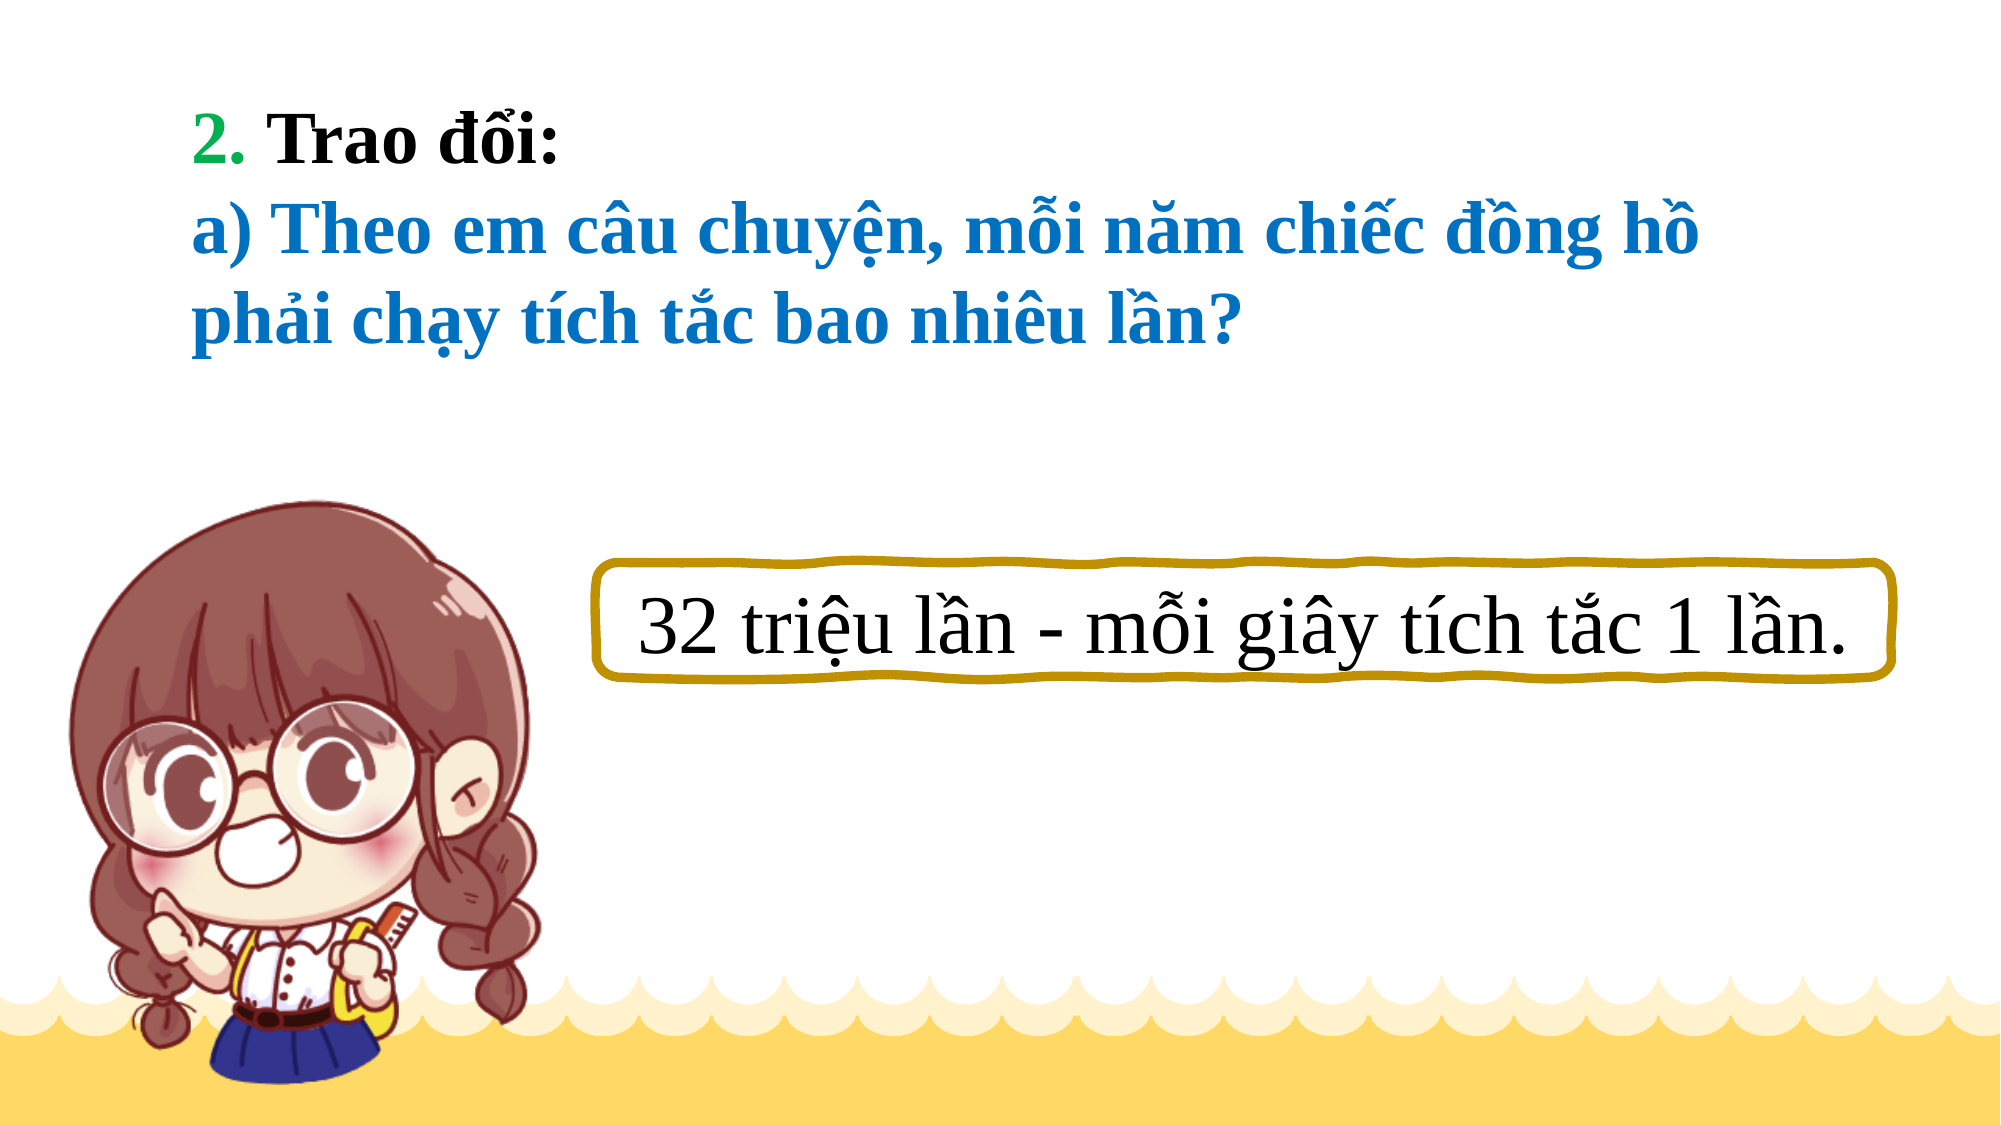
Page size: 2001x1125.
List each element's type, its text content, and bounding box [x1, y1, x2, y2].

text_box 2. Trao đổi: a) Theo em câu chuyện, mỗi năm chiếc đồng hồ phải chạy tích tắc bao nhiêu lần? [176, 81, 1824, 366]
picture [33, 478, 568, 1107]
text_box 32 triệu lần - mỗi giây tích tắc 1 lần. [594, 560, 1893, 680]
